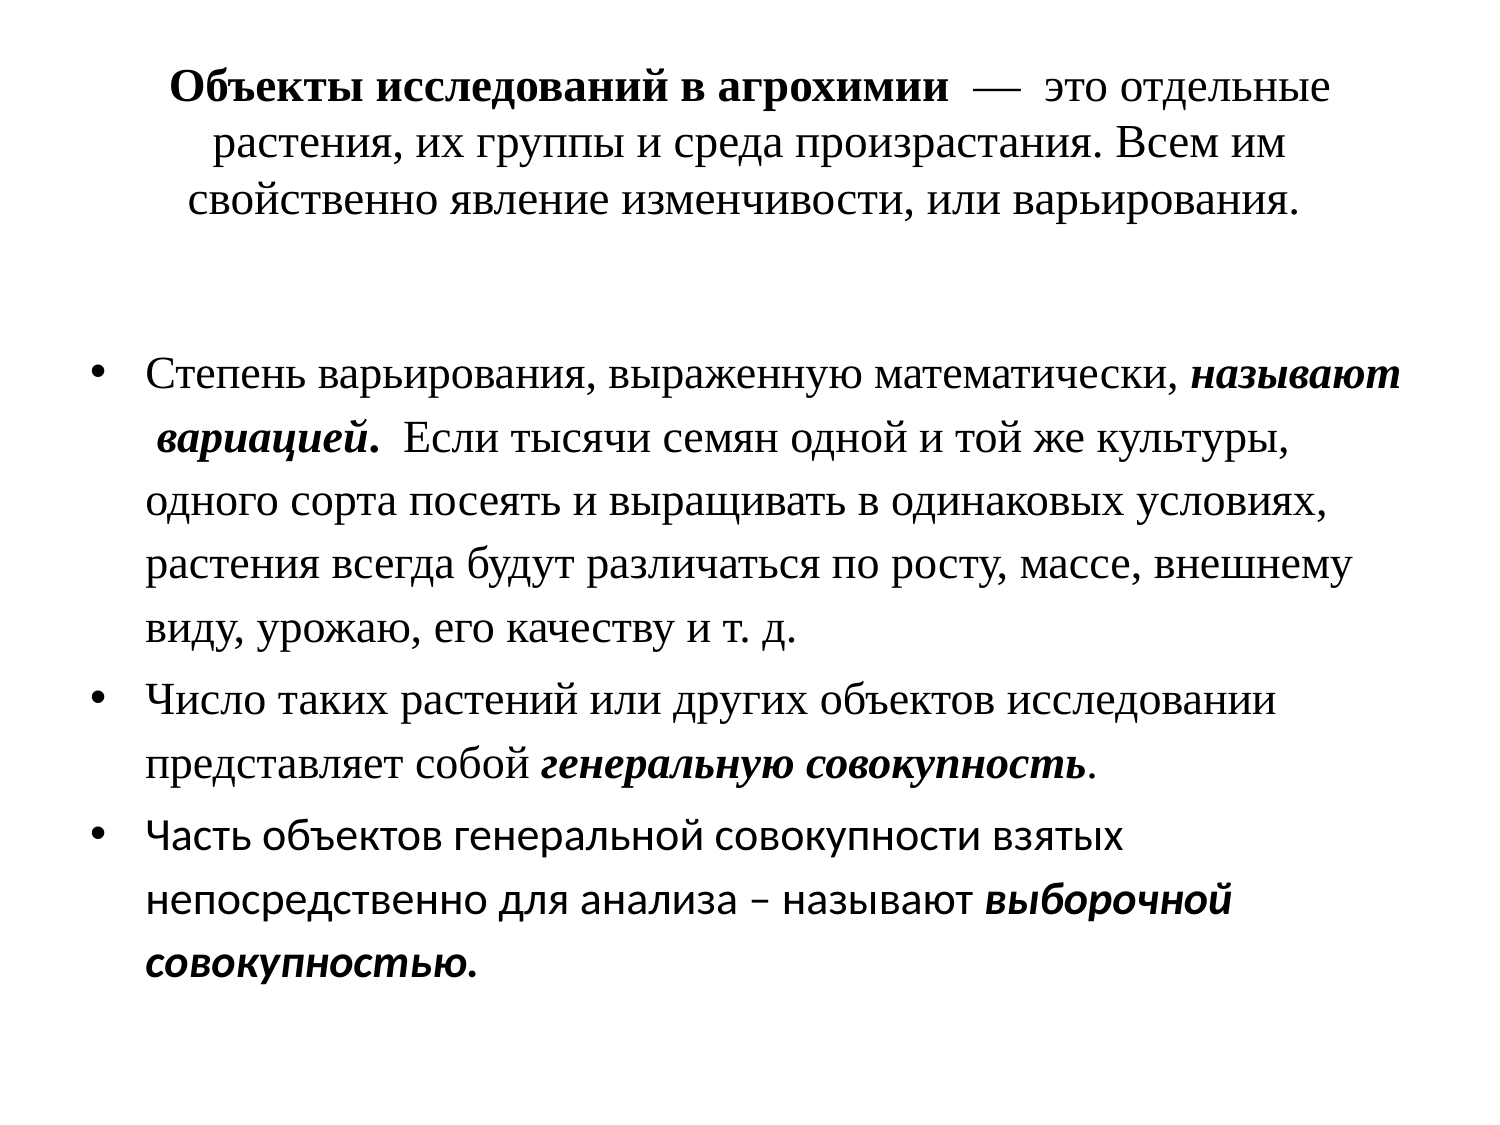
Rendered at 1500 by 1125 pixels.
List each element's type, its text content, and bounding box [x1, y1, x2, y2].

list Степень варьирования, выраженную математически, называют вариацией. Если тысячи семян одной и той же культуры, одного сорта посеять и выращивать в одинаковых условиях, растения всегда будут различаться по росту, массе, внешнему виду, урожаю, его качеству и т. д. Число таких растений или других объектов исследовании представляет собой генеральную совокупность. Часть объектов генеральной совокупности взятых непосредственно для анализа – называют выборочной совокупностью. [75, 262, 1425, 1005]
title Объекты исследований в агрохимии — это отдельные растения, их группы и среда произрастания. Всем им свойственно явление изменчивости, или варьирования. [75, 45, 1425, 233]
